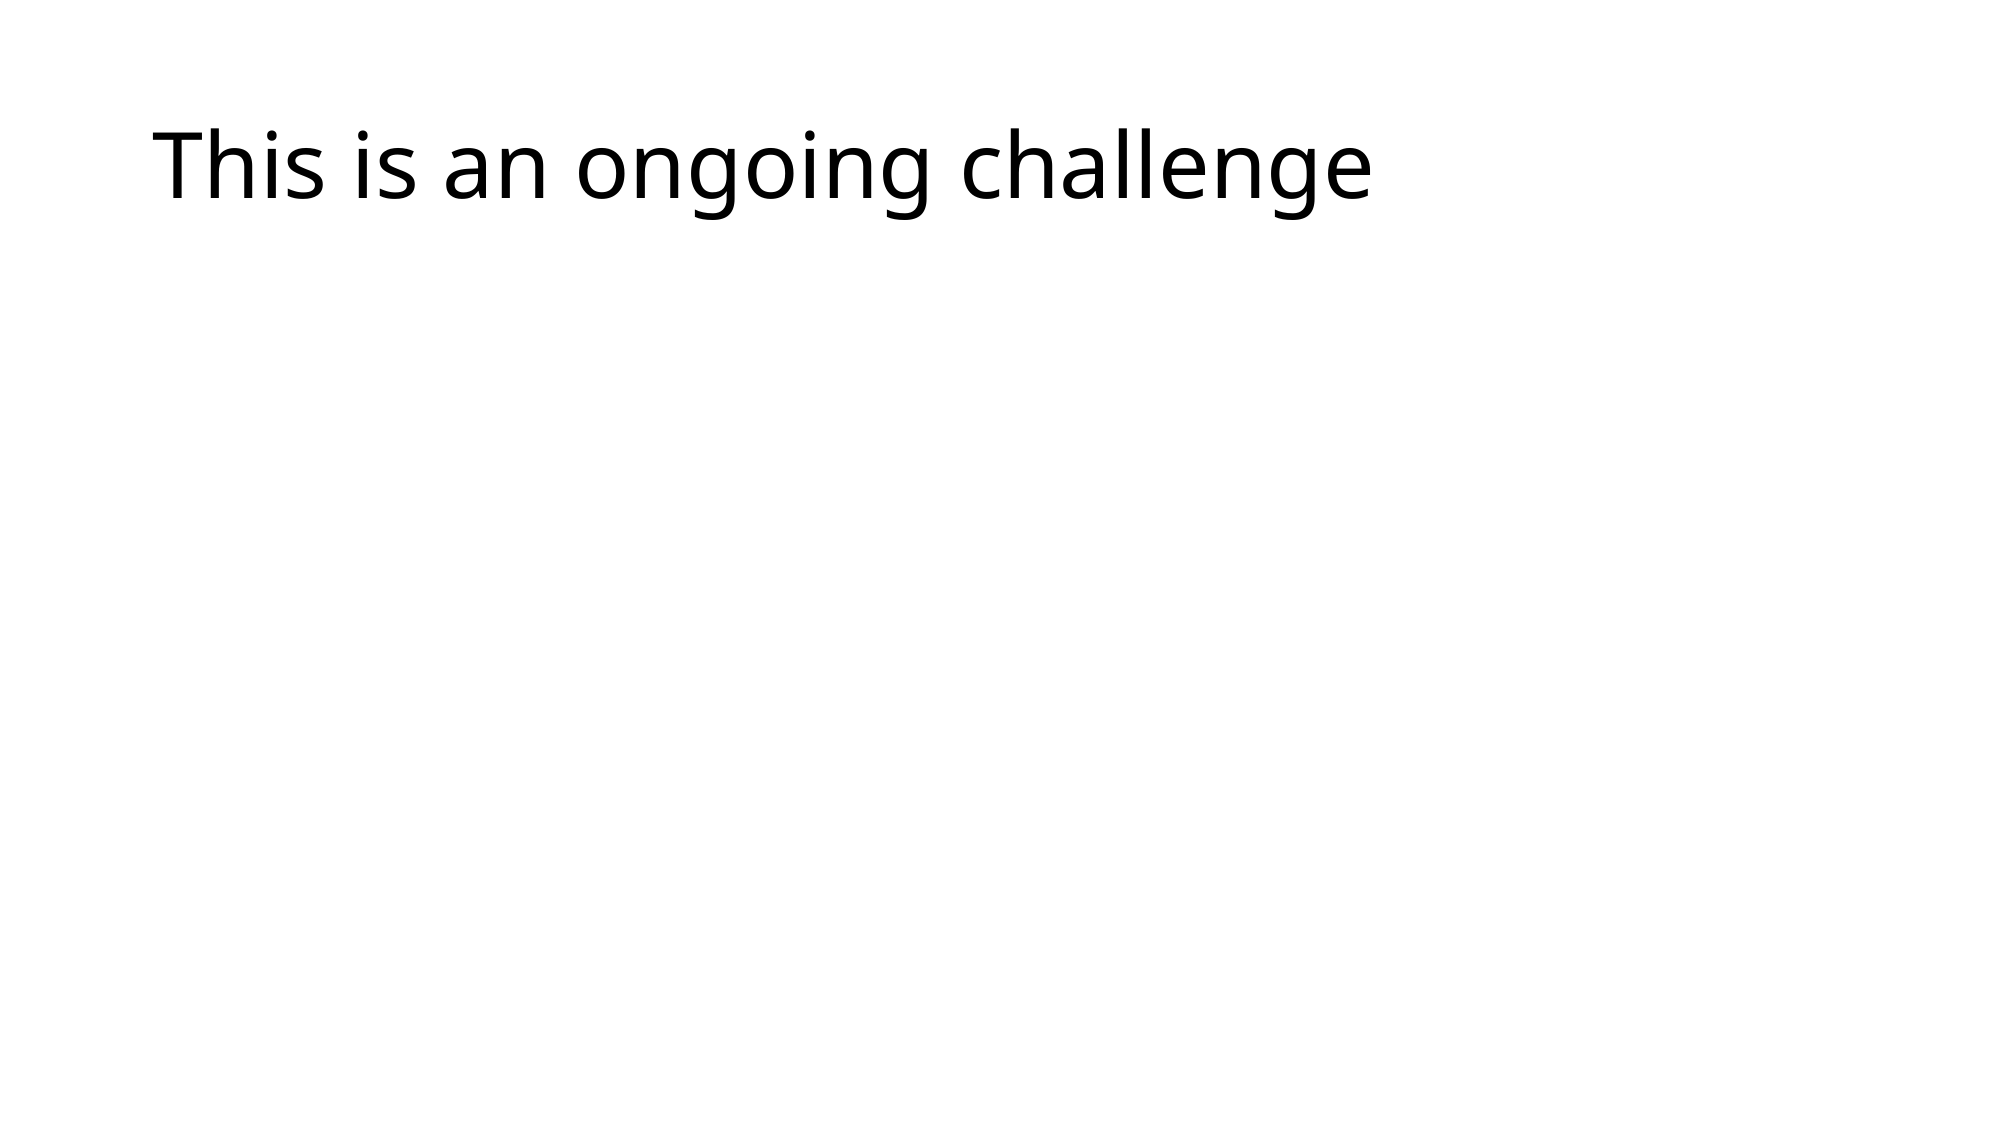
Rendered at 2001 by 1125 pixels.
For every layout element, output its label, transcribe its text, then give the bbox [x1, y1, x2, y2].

title This is an ongoing challenge [137, 59, 1863, 278]
